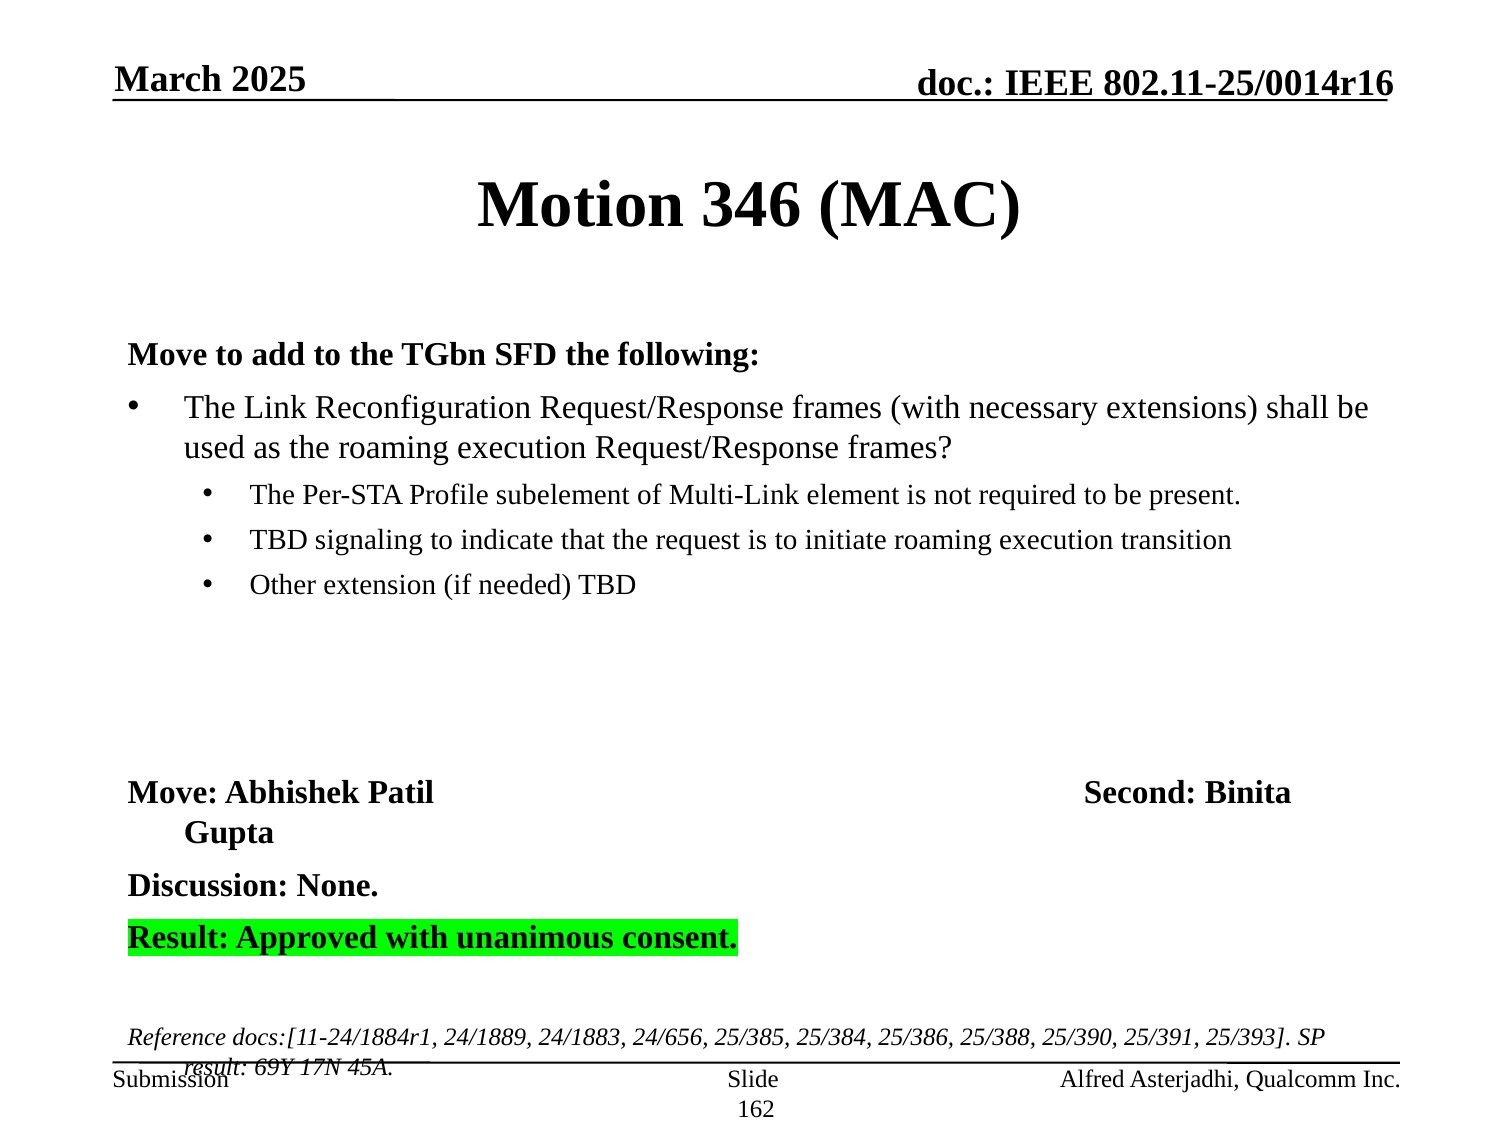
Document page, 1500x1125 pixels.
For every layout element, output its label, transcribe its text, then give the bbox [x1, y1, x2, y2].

footer Alfred Asterjadhi, Qualcomm Inc. [878, 1061, 1402, 1093]
list Move to add to the TGbn SFD the following: The Link Reconfiguration Request/Response frames (with necessary extensions) shall be used as the roaming execution Request/Response frames? The Per-STA Profile subelement of Multi-Link element is not required to be present. TBD signaling to indicate that the request is to initiate roaming execution transition Other extension (if needed) TBD Move: Abhishek Patil Second: Binita Gupta Discussion: None. Result: Approved with unanimous consent. Reference docs:[11-24/1884r1, 24/1889, 24/1883, 24/656, 25/385, 25/384, 25/386, 25/388, 25/390, 25/391, 25/393]. SP result: 69Y 17N 45A. [112, 324, 1388, 1063]
title Motion 346 (MAC) [112, 112, 1388, 288]
slide_number Slide 162 [712, 1061, 800, 1123]
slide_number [114, 54, 423, 100]
